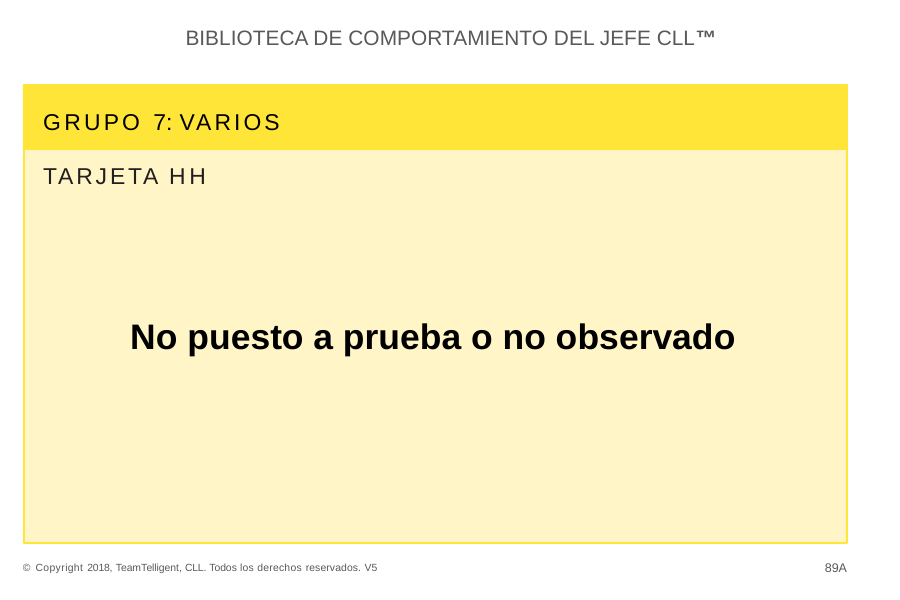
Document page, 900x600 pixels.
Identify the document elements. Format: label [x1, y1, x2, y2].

text_box [22, 84, 848, 543]
text_box [20, 560, 384, 574]
text_box [822, 560, 850, 576]
text_box [0, 22, 900, 50]
